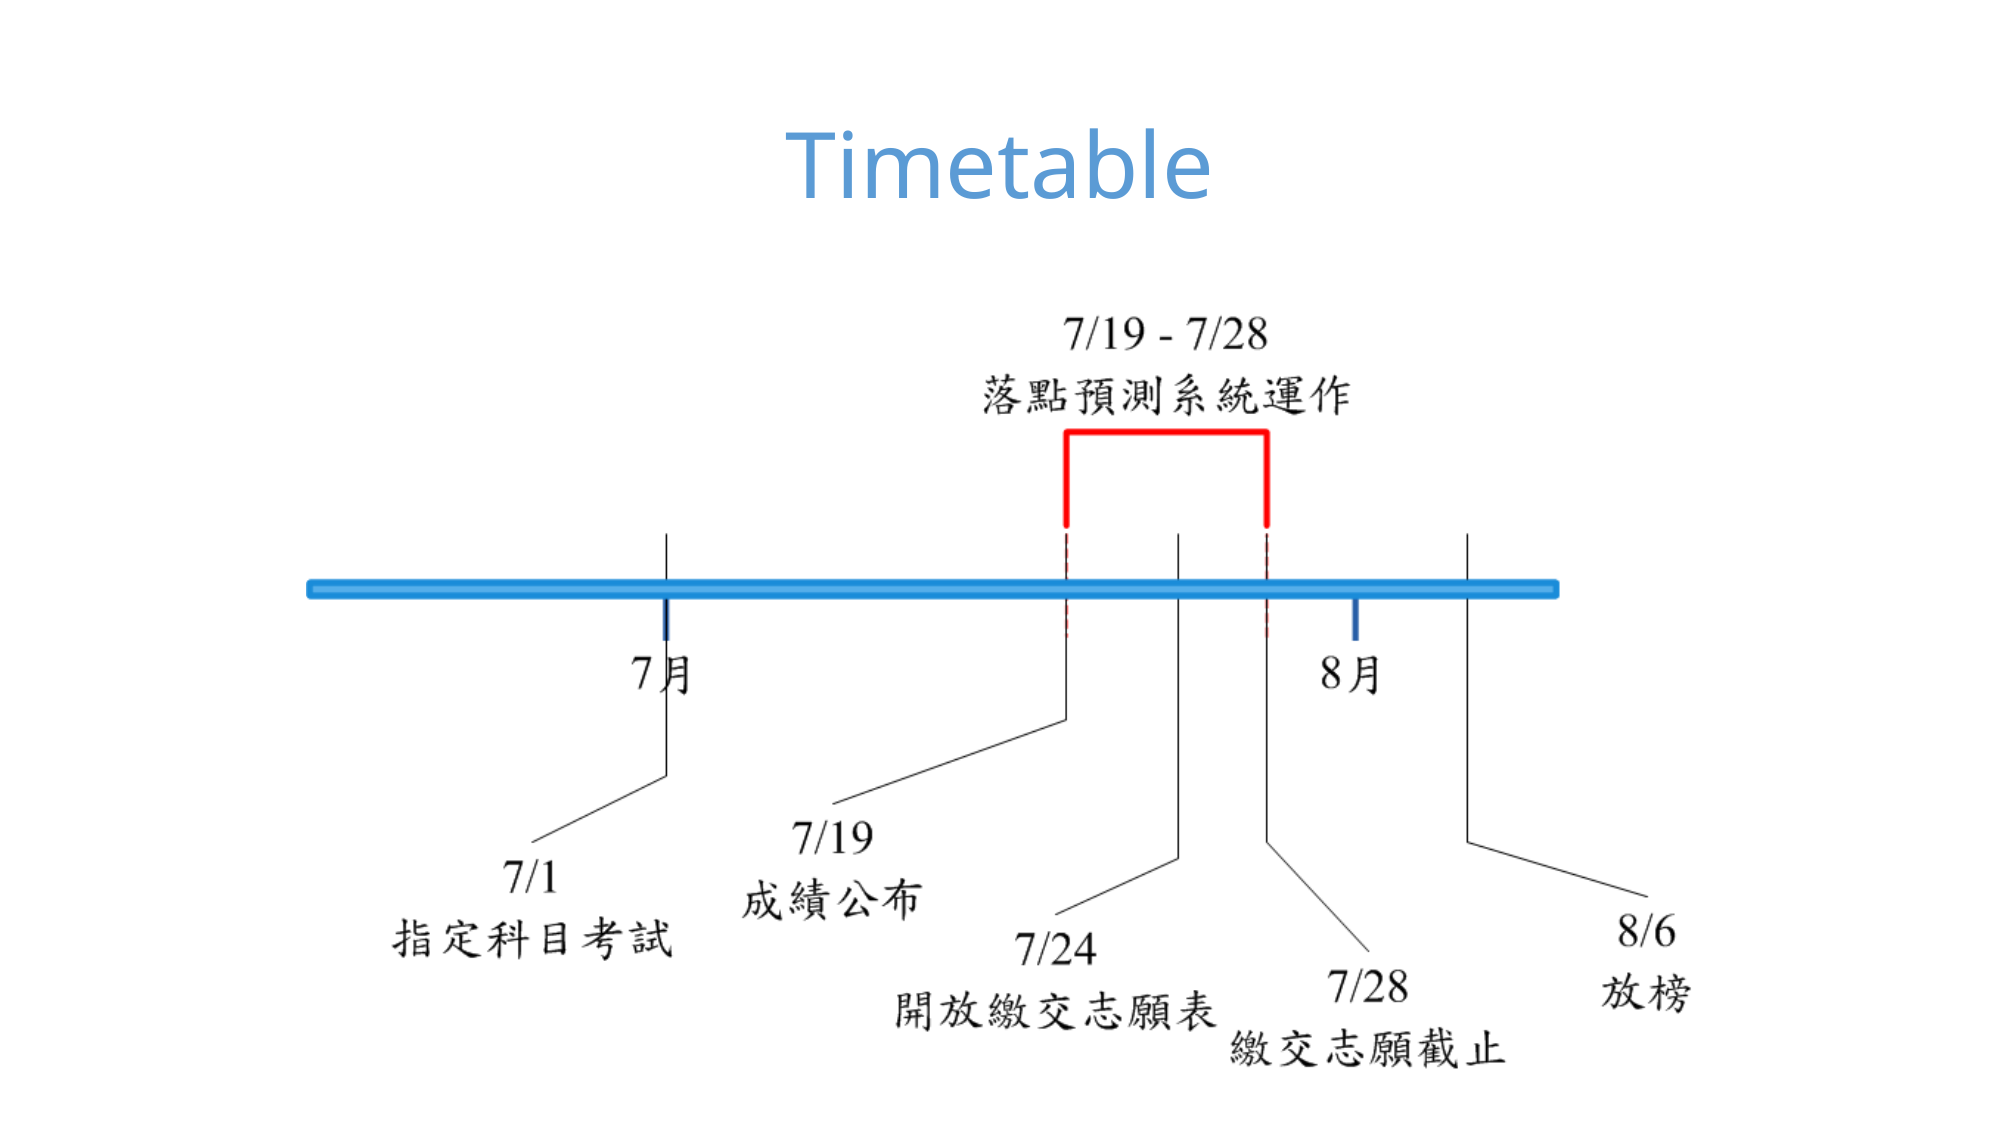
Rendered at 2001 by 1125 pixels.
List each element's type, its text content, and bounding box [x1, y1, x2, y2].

title Timetable [137, 59, 1863, 278]
picture [306, 299, 1694, 1076]
